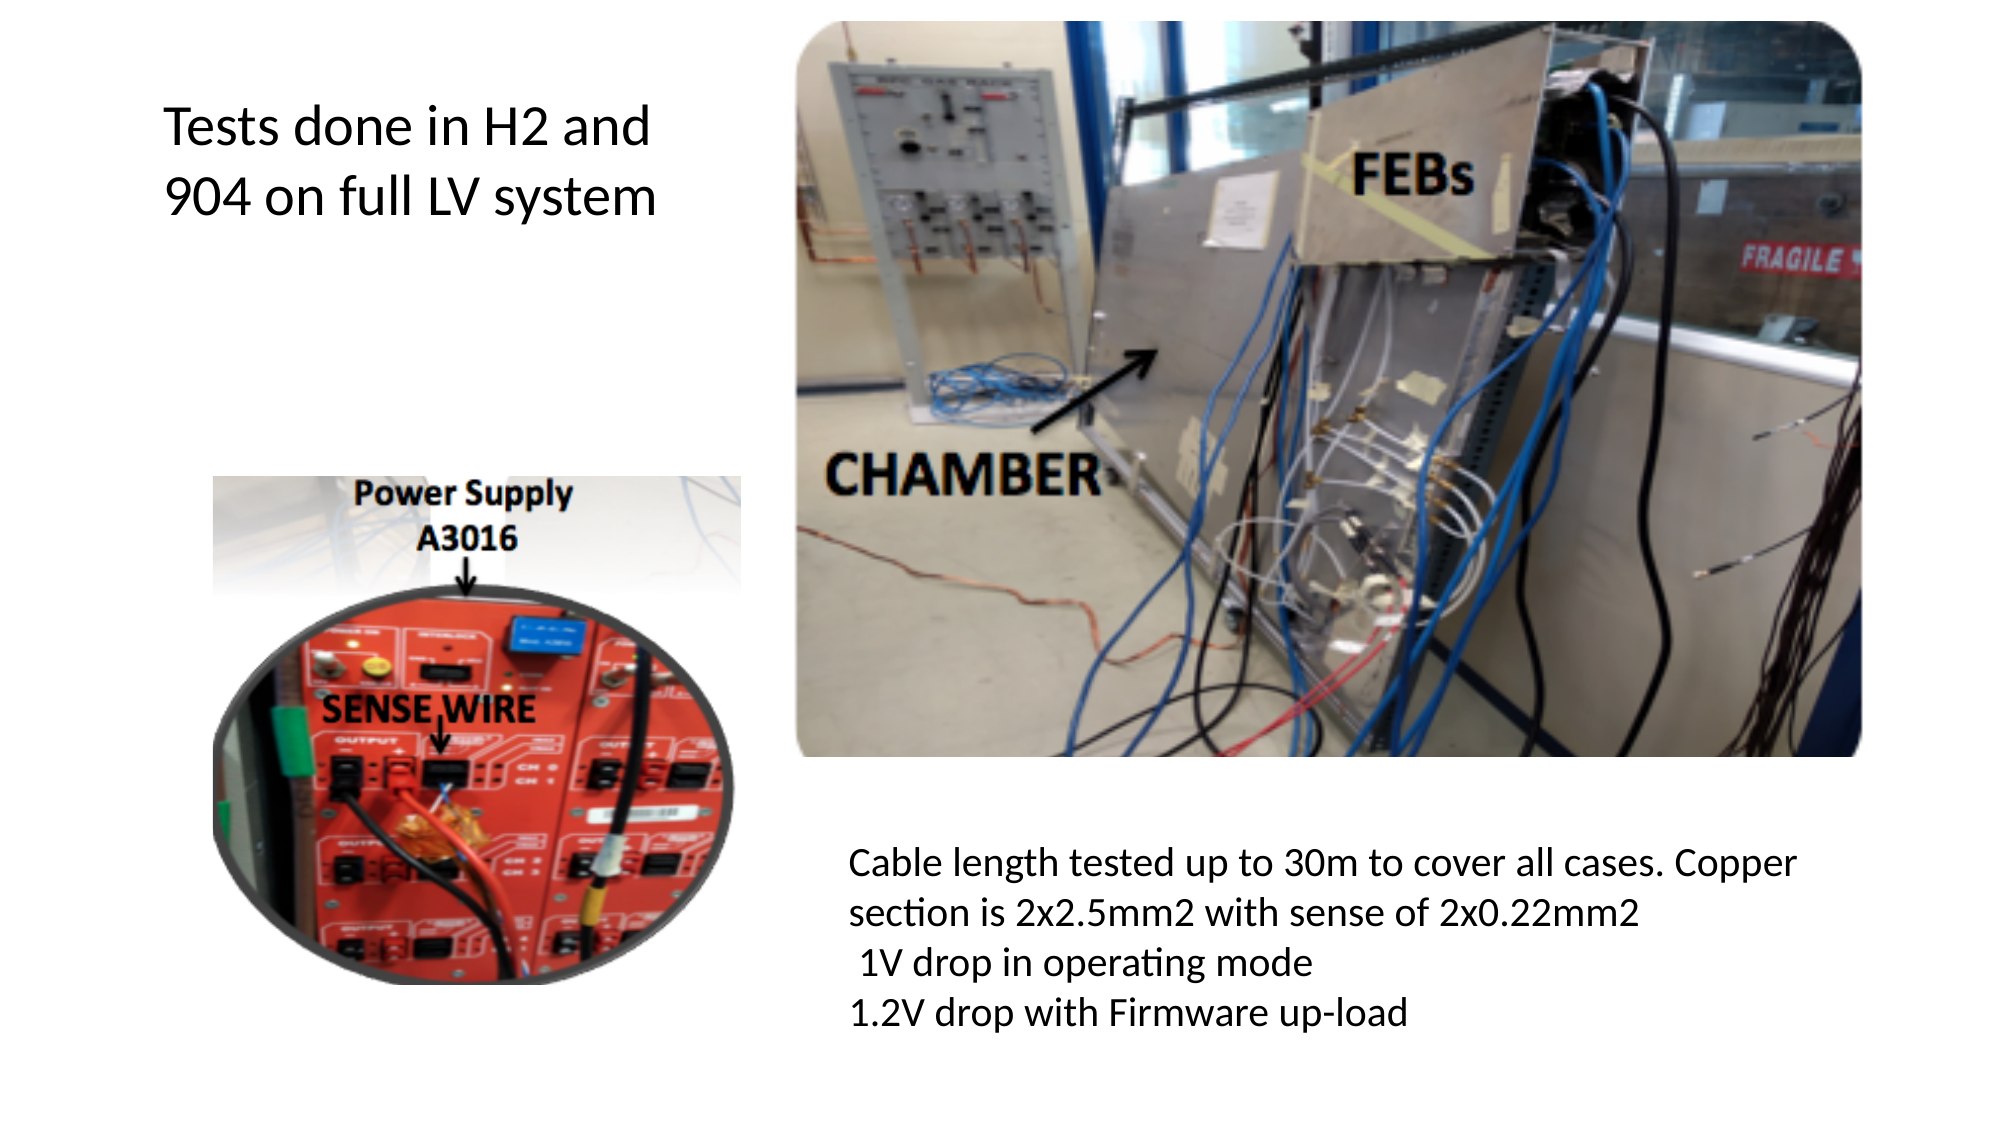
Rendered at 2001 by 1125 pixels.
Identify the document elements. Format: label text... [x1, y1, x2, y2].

text_box Tests done in H2 and 904 on full LV system [148, 79, 741, 235]
picture [794, 21, 1864, 757]
picture [212, 476, 741, 985]
text_box Cable length tested up to 30m to cover all cases. Copper section is 2x2.5mm2 with sense of 2x0.22mm2 1V drop in operating mode 1.2V drop with Firmware up-load [833, 827, 1833, 1043]
